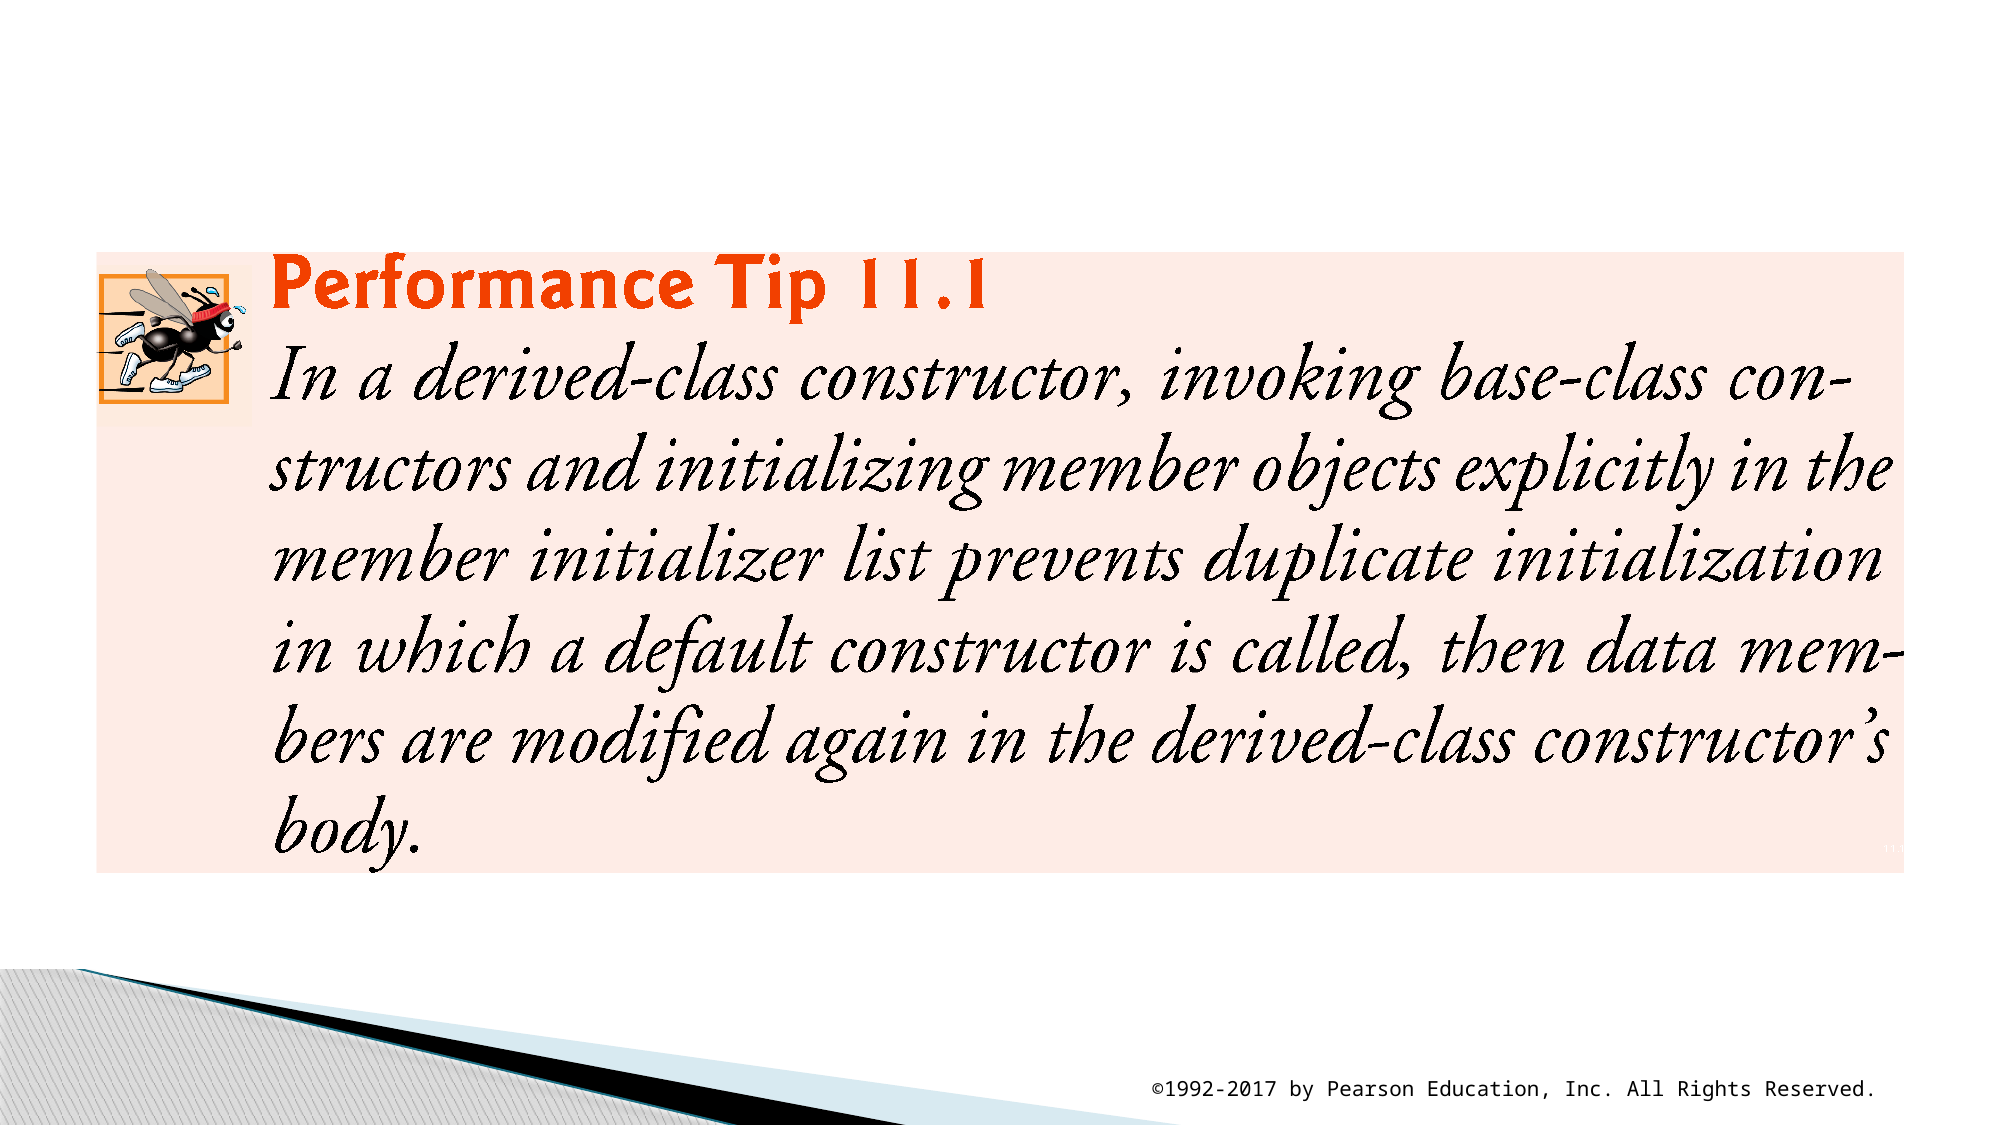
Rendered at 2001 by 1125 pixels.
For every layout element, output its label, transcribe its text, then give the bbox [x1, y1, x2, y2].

picture [0, 155, 2000, 970]
footer ©1992-2017 by Pearson Education, Inc. All Rights Reserved. [866, 1051, 1892, 1112]
